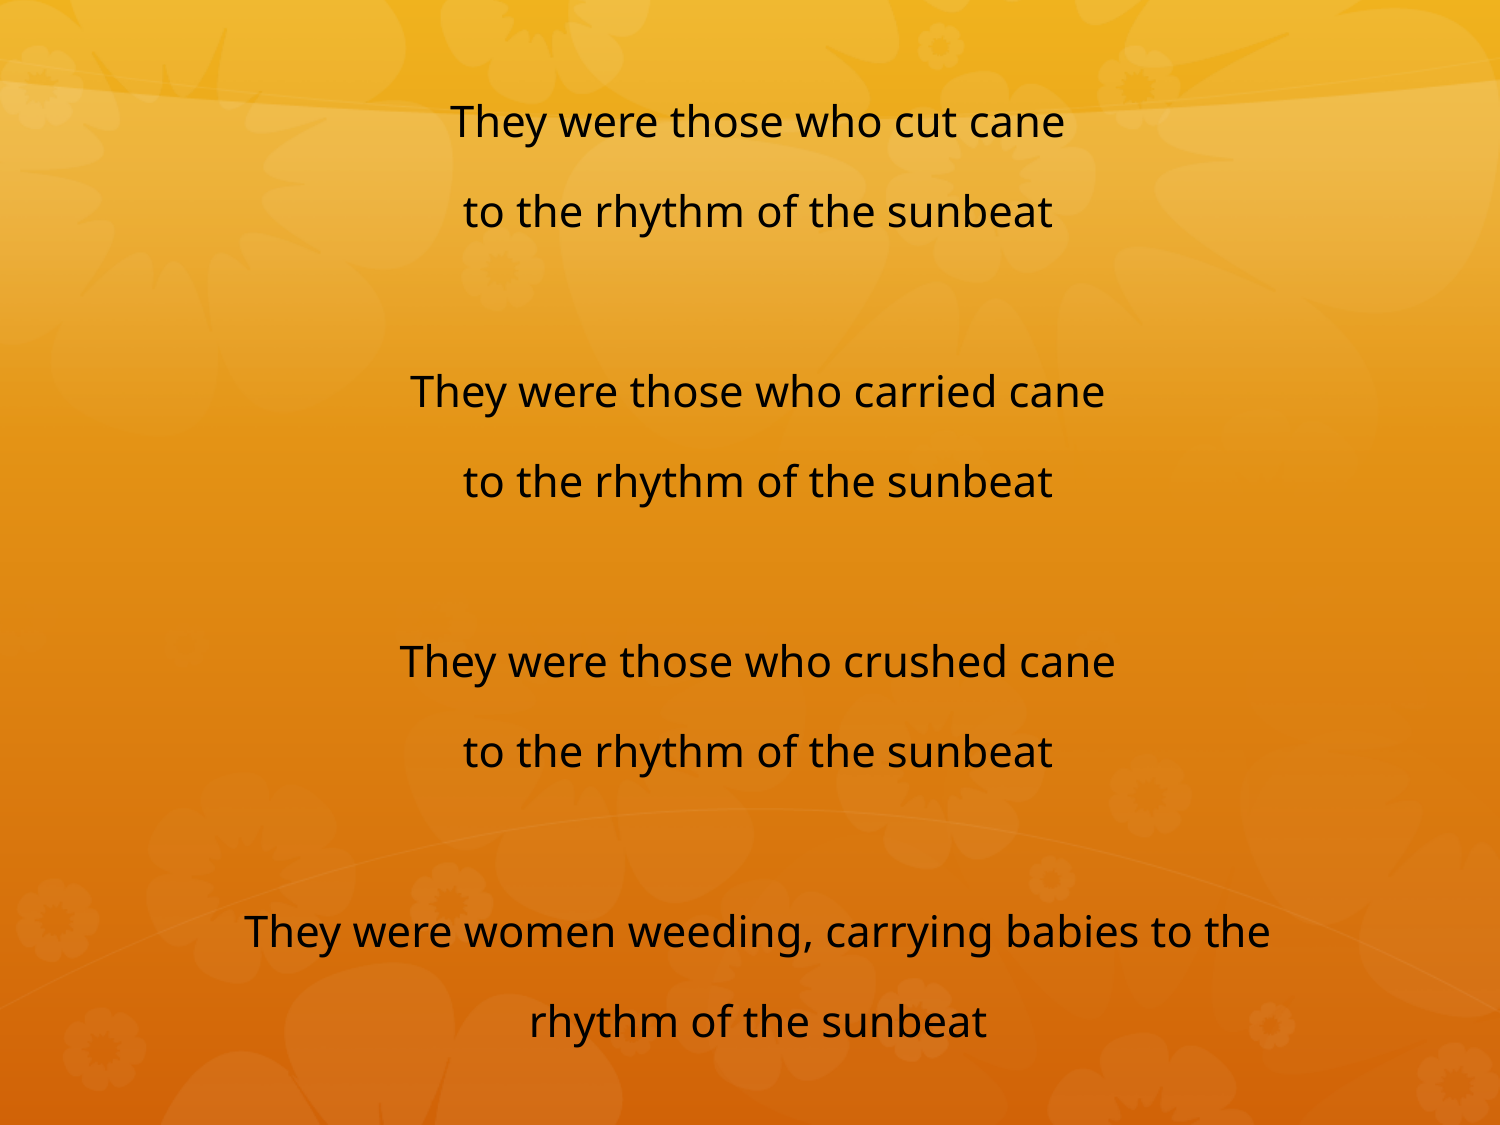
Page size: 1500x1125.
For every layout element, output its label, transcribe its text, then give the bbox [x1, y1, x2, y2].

text_box They were those who cut cane to the rhythm of the sunbeat They were those who carried cane to the rhythm of the sunbeat They were those who crushed cane to the rhythm of the sunbeat They were women weeding, carrying babies to the rhythm of the sunbeat They were my people, working so hard to the rhythm of the sunbeat - - long ago to the rhythm of the sunbeat. [186, 77, 1331, 1125]
picture [0, 0, 1500, 1125]
